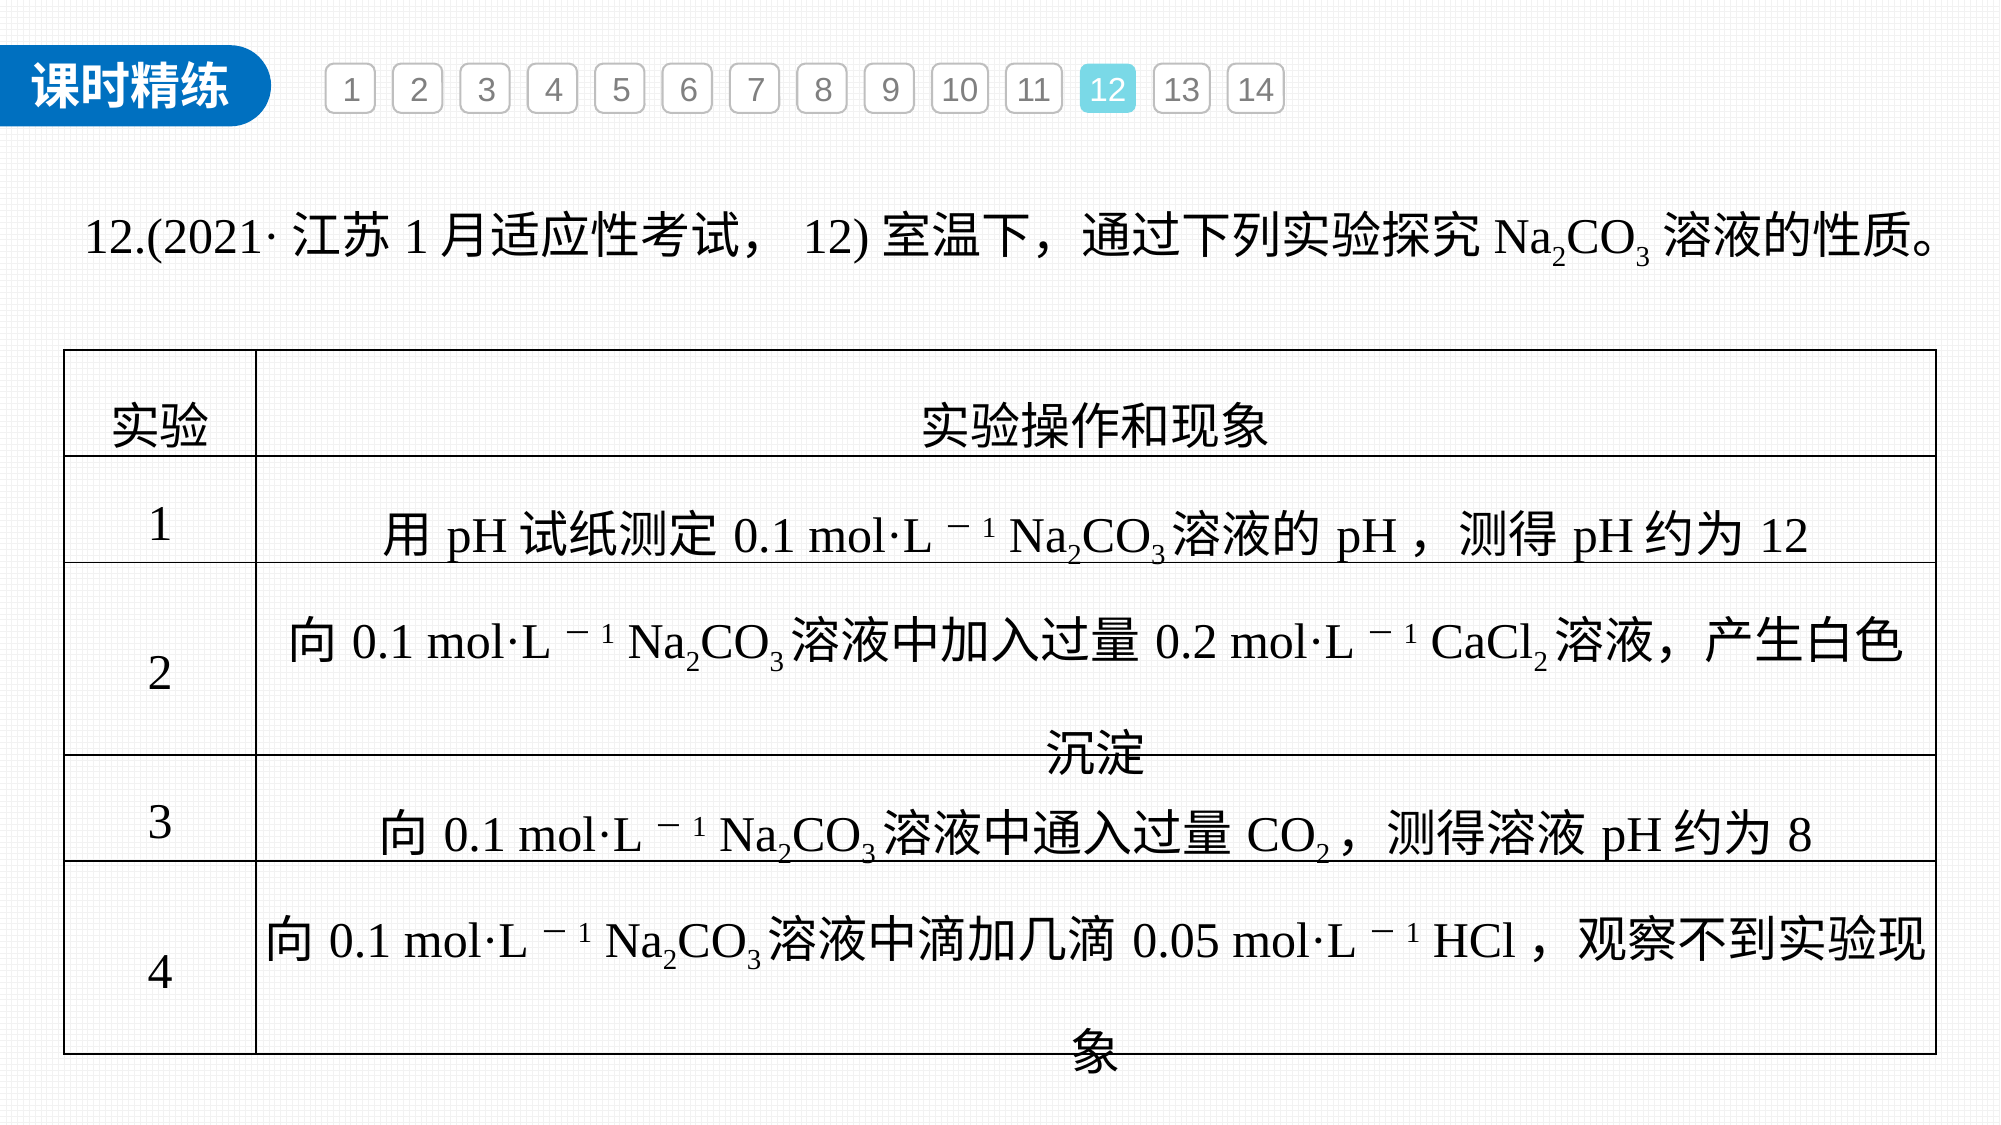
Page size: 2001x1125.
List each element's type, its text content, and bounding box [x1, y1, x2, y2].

text_box 14 [1226, 62, 1285, 114]
text_box 6 [661, 62, 713, 114]
text_box 11 [1004, 62, 1064, 114]
text_box 9 [863, 62, 916, 114]
table_cell 向0.1 mol·L－1 Na2CO3溶液中滴加几滴0.05 mol·L－1 HCl，观察不到实验现象 [257, 862, 1935, 1053]
text_box 8 [796, 62, 848, 114]
text_box 13 [1152, 62, 1211, 114]
table_cell 1 [65, 457, 255, 562]
text_box 12.(2021·江苏1月适应性考试，12)室温下，通过下列实验探究Na2CO3溶液的性质。 [63, 159, 1936, 283]
table_header 实验 [65, 351, 255, 455]
table_cell 2 [65, 563, 255, 754]
text_box 2 [391, 62, 444, 114]
table_header 实验操作和现象 [257, 351, 1935, 455]
table_cell 向0.1 mol·L－1 Na2CO3溶液中加入过量0.2 mol·L－1 CaCl2溶液，产生白色沉淀 [257, 563, 1935, 754]
table_cell 4 [65, 862, 255, 1053]
text_box 12 [1078, 62, 1138, 114]
text_box 4 [526, 62, 579, 114]
text_box 10 [930, 62, 990, 114]
table_cell 3 [65, 756, 255, 860]
table_cell 向0.1 mol·L－1 Na2CO3溶液中通入过量CO2，测得溶液pH约为8 [257, 756, 1935, 860]
text_box 1 [324, 62, 376, 114]
text_box 5 [594, 62, 646, 114]
table_cell 用pH试纸测定0.1 mol·L－1 Na2CO3溶液的pH，测得pH约为12 [257, 457, 1935, 562]
text_box 7 [728, 62, 781, 114]
text_box 3 [459, 62, 511, 114]
